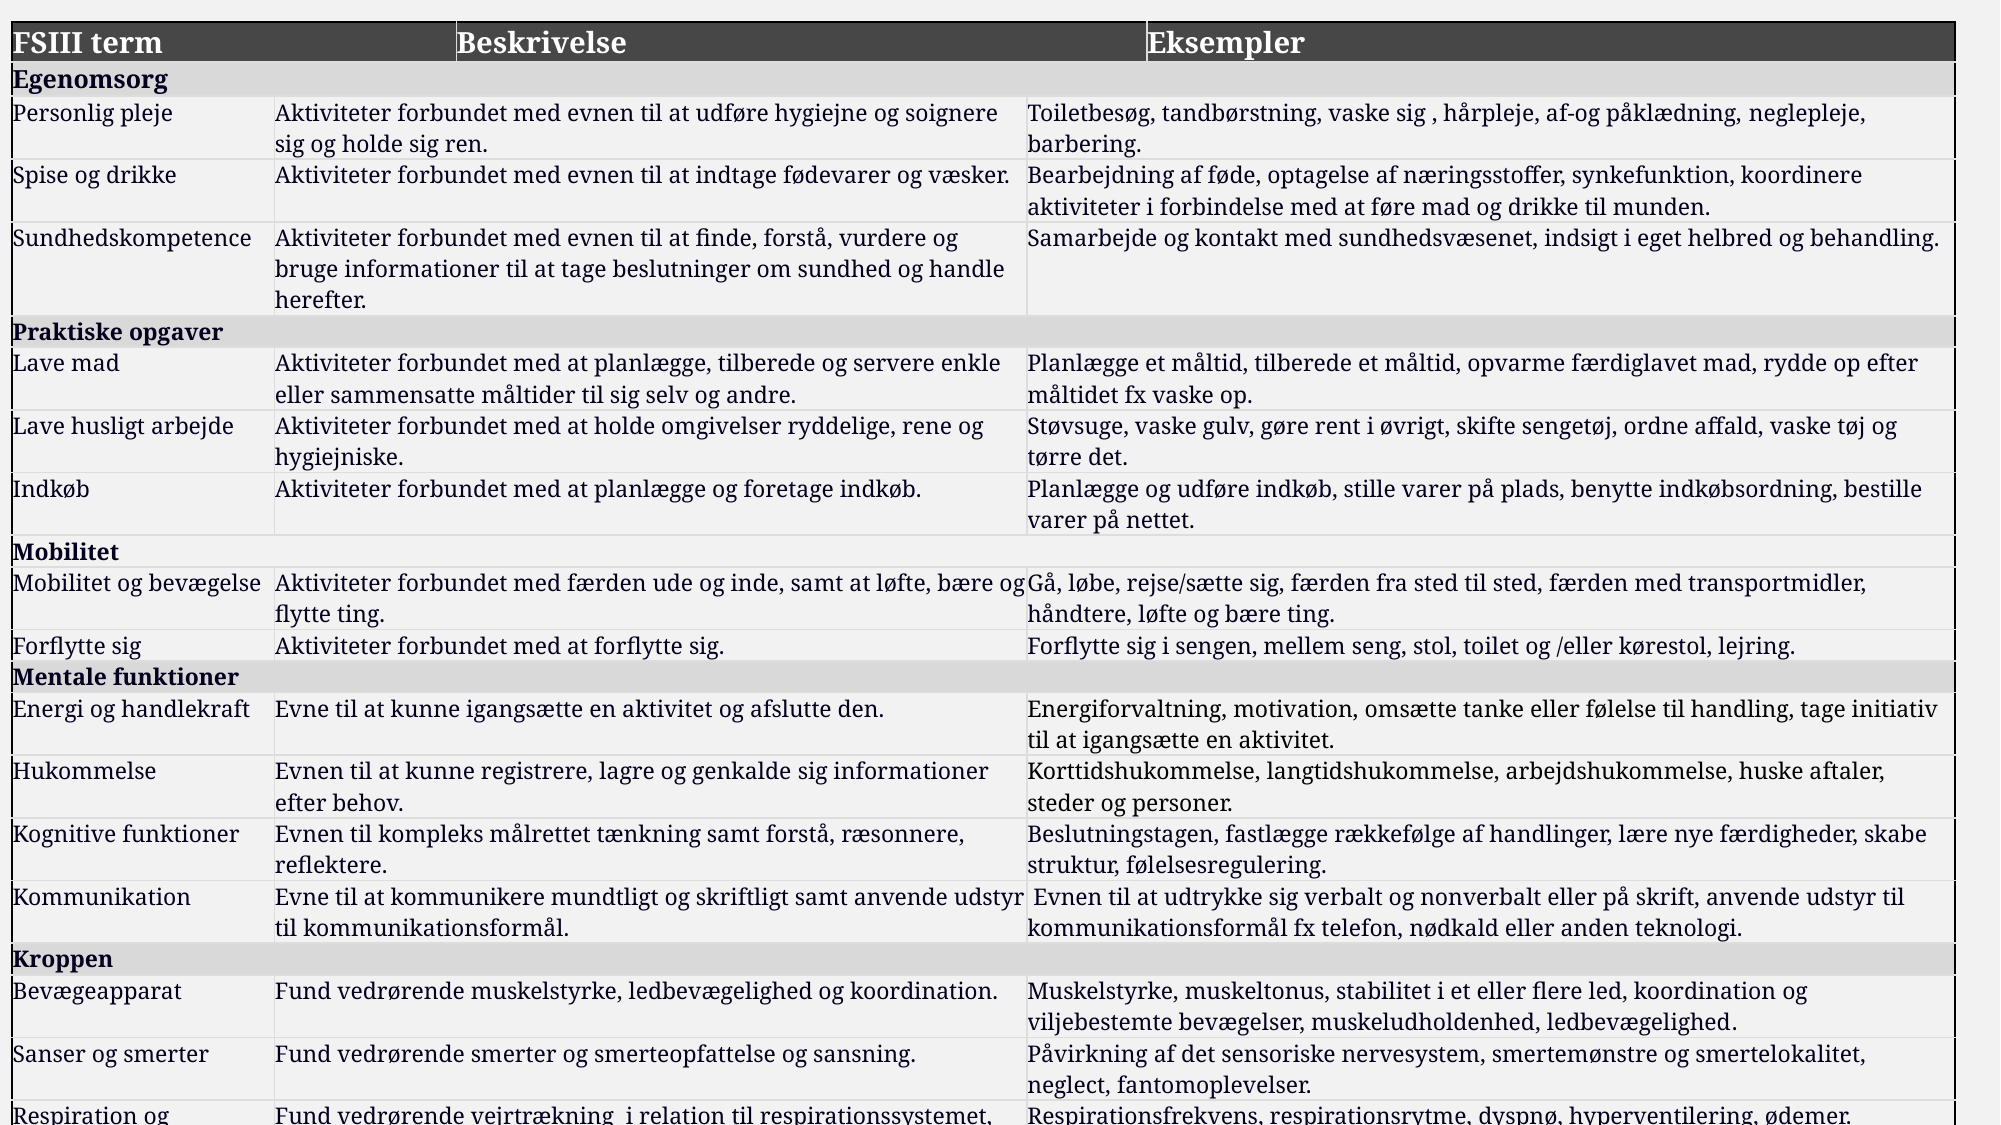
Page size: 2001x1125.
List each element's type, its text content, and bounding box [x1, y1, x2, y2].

table_cell Lave husligt arbejde [13, 411, 274, 472]
table_cell Korttidshukommelse, langtidshukommelse, arbejdshukommelse, huske aftaler, steder og personer. [1028, 756, 1954, 817]
table_cell Bearbejdning af føde, optagelse af næringsstoffer, synkefunktion, koordinere aktiviteter i forbindelse med at føre mad og drikke til munden. [1028, 160, 1954, 221]
table_cell Sundhedskompetence [13, 223, 274, 315]
table_cell Energi og handlekraft [13, 693, 274, 754]
table_cell Fund vedrørende muskelstyrke, ledbevægelighed og koordination. [275, 976, 1026, 1037]
table_header Eksempler [1148, 23, 1954, 61]
table_cell Forflytte sig i sengen, mellem seng, stol, toilet og /eller kørestol, lejring. [1028, 630, 1954, 660]
table_cell Planlægge og udføre indkøb, stille varer på plads, benytte indkøbsordning, bestille varer på nettet. [1028, 473, 1954, 534]
table_cell Aktiviteter forbundet med evnen til at indtage fødevarer og væsker. [275, 160, 1026, 221]
table_cell Personlig pleje [13, 97, 274, 158]
table_cell Lave mad [13, 348, 274, 409]
table_cell Aktiviteter forbundet med at forflytte sig. [275, 630, 1026, 660]
table_cell Spise og drikke [13, 160, 274, 221]
table_cell Hukommelse [13, 756, 274, 817]
table_cell Toiletbesøg, tandbørstning, vaske sig , hårpleje, af-og påklædning, neglepleje, barbering. [1028, 97, 1954, 158]
table_cell Påvirkning af det sensoriske nervesystem, smertemønstre og smertelokalitet, neglect, fantomoplevelser. [1028, 1038, 1954, 1099]
table_cell Evne til at kunne igangsætte en aktivitet og afslutte den. [275, 693, 1026, 754]
table_cell Praktiske opgaver [13, 317, 1954, 346]
table_cell Aktiviteter forbundet med at planlægge, tilberede og servere enkle eller sammensatte måltider til sig selv og andre. [275, 348, 1026, 409]
table_cell Evnen til at udtrykke sig verbalt og nonverbalt eller på skrift, anvende udstyr til kommunikationsformål fx telefon, nødkald eller anden teknologi. [1028, 881, 1954, 942]
table_cell Respirationsfrekvens, respirationsrytme, dyspnø, hyperventilering, ødemer. [1028, 1101, 1954, 1125]
table_header FSIII term [13, 23, 456, 61]
table_header Beskrivelse [457, 23, 1146, 61]
table_cell Muskelstyrke, muskeltonus, stabilitet i et eller flere led, koordination og viljebestemte bevægelser, muskeludholdenhed, ledbevægelighed. [1028, 976, 1954, 1037]
table_cell Aktiviteter forbundet med at holde omgivelser ryddelige, rene og hygiejniske. [275, 411, 1026, 472]
table_cell Aktiviteter forbundet med evnen til at finde, forstå, vurdere og bruge informationer til at tage beslutninger om sundhed og handle herefter. [275, 223, 1026, 315]
table_cell Kroppen [13, 944, 1954, 974]
table_cell Planlægge et måltid, tilberede et måltid, opvarme færdiglavet mad, rydde op efter måltidet fx vaske op. [1028, 348, 1954, 409]
table_cell Respiration og cirkulation [13, 1101, 274, 1125]
table_cell Aktiviteter forbundet med færden ude og inde, samt at løfte, bære og flytte ting. [275, 568, 1026, 629]
table_cell Evnen til at kunne registrere, lagre og genkalde sig informationer efter behov. [275, 756, 1026, 817]
table_cell Samarbejde og kontakt med sundhedsvæsenet, indsigt i eget helbred og behandling. [1028, 223, 1954, 315]
table_cell Beslutningstagen, fastlægge rækkefølge af handlinger, lære nye færdigheder, skabe struktur, følelsesregulering. [1028, 819, 1954, 880]
table_cell Mentale funktioner [13, 662, 1954, 692]
table_cell Fund vedrørende vejrtrækning i relation til respirationssystemet, samt følger af påvirket blodgennemstrømning og venøst tilbageløb. [275, 1101, 1026, 1125]
table_cell Energiforvaltning, motivation, omsætte tanke eller følelse til handling, tage initiativ til at igangsætte en aktivitet. [1028, 693, 1954, 754]
table_cell Evne til at kommunikere mundtligt og skriftligt samt anvende udstyr til kommunikationsformål. [275, 881, 1026, 942]
table_cell Kognitive funktioner [13, 819, 274, 880]
table_cell Bevægeapparat [13, 976, 274, 1037]
table_cell Aktiviteter forbundet med evnen til at udføre hygiejne og soignere sig og holde sig ren. [275, 97, 1026, 158]
table_cell Mobilitet og bevægelse [13, 568, 274, 629]
table_cell Gå, løbe, rejse/sætte sig, færden fra sted til sted, færden med transportmidler, håndtere, løfte og bære ting. [1028, 568, 1954, 629]
table_cell Støvsuge, vaske gulv, gøre rent i øvrigt, skifte sengetøj, ordne affald, vaske tøj og tørre det. [1028, 411, 1954, 472]
table_cell Indkøb [13, 473, 274, 534]
table_cell Egenomsorg [13, 63, 1954, 95]
table_cell Evnen til kompleks målrettet tænkning samt forstå, ræsonnere, reflektere. [275, 819, 1026, 880]
table_cell Mobilitet [13, 536, 1954, 566]
table_cell Sanser og smerter [13, 1038, 274, 1099]
table_cell Aktiviteter forbundet med at planlægge og foretage indkøb. [275, 473, 1026, 534]
table_cell Forflytte sig [13, 630, 274, 660]
table_cell Fund vedrørende smerter og smerteopfattelse og sansning. [275, 1038, 1026, 1099]
table_cell Kommunikation [13, 881, 274, 942]
text_box [0, 0, 2000, 1125]
